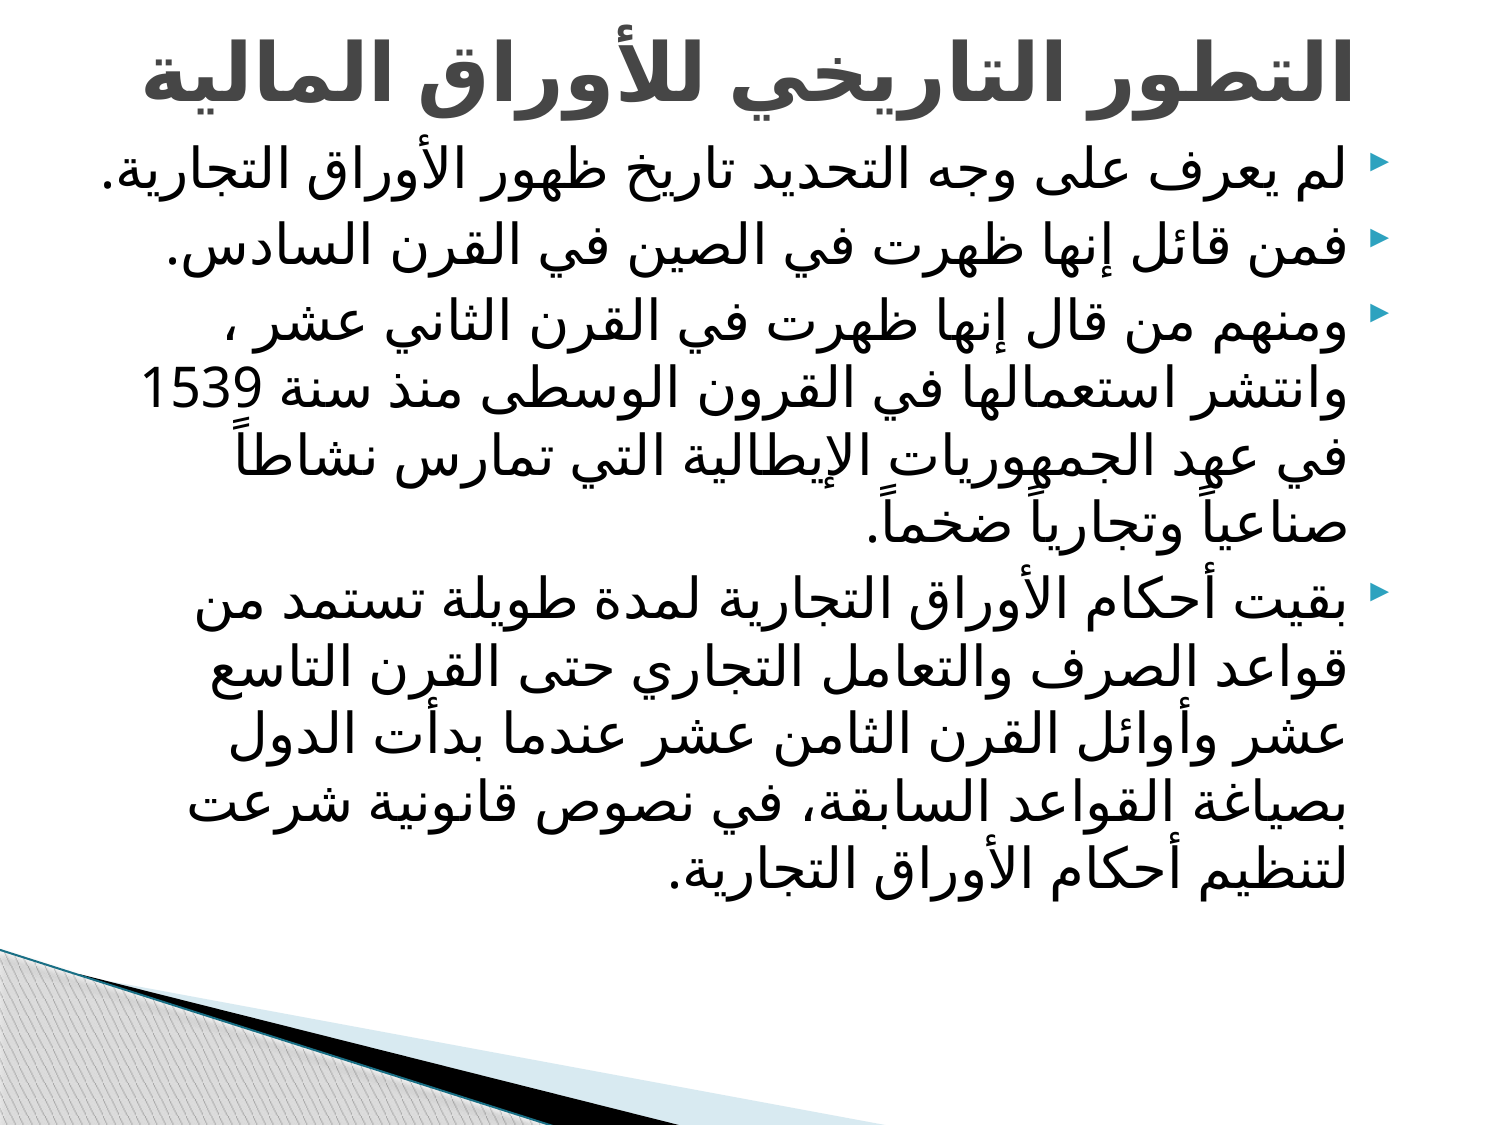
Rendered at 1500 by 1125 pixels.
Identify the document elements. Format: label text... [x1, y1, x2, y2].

list لم يعرف على وجه التحديد تاريخ ظهور الأوراق التجارية. فمن قائل إنها ظهرت في الصين في القرن السادس. ومنهم من قال إنها ظهرت في القرن الثاني عشر ، وانتشر استعمالها في القرون الوسطى منذ سنة 1539 في عهد الجمهوريات الإيطالية التي تمارس نشاطاً صناعياً وتجارياً ضخماً. بقيت أحكام الأوراق التجارية لمدة طويلة تستمد من قواعد الصرف والتعامل التجاري حتى القرن التاسع عشر وأوائل القرن الثامن عشر عندما بدأت الدول بصياغة القواعد السابقة، في نصوص قانونية شرعت لتنظيم أحكام الأوراق التجارية. [75, 125, 1425, 1038]
title التطور التاريخي للأوراق المالية [75, 12, 1425, 125]
